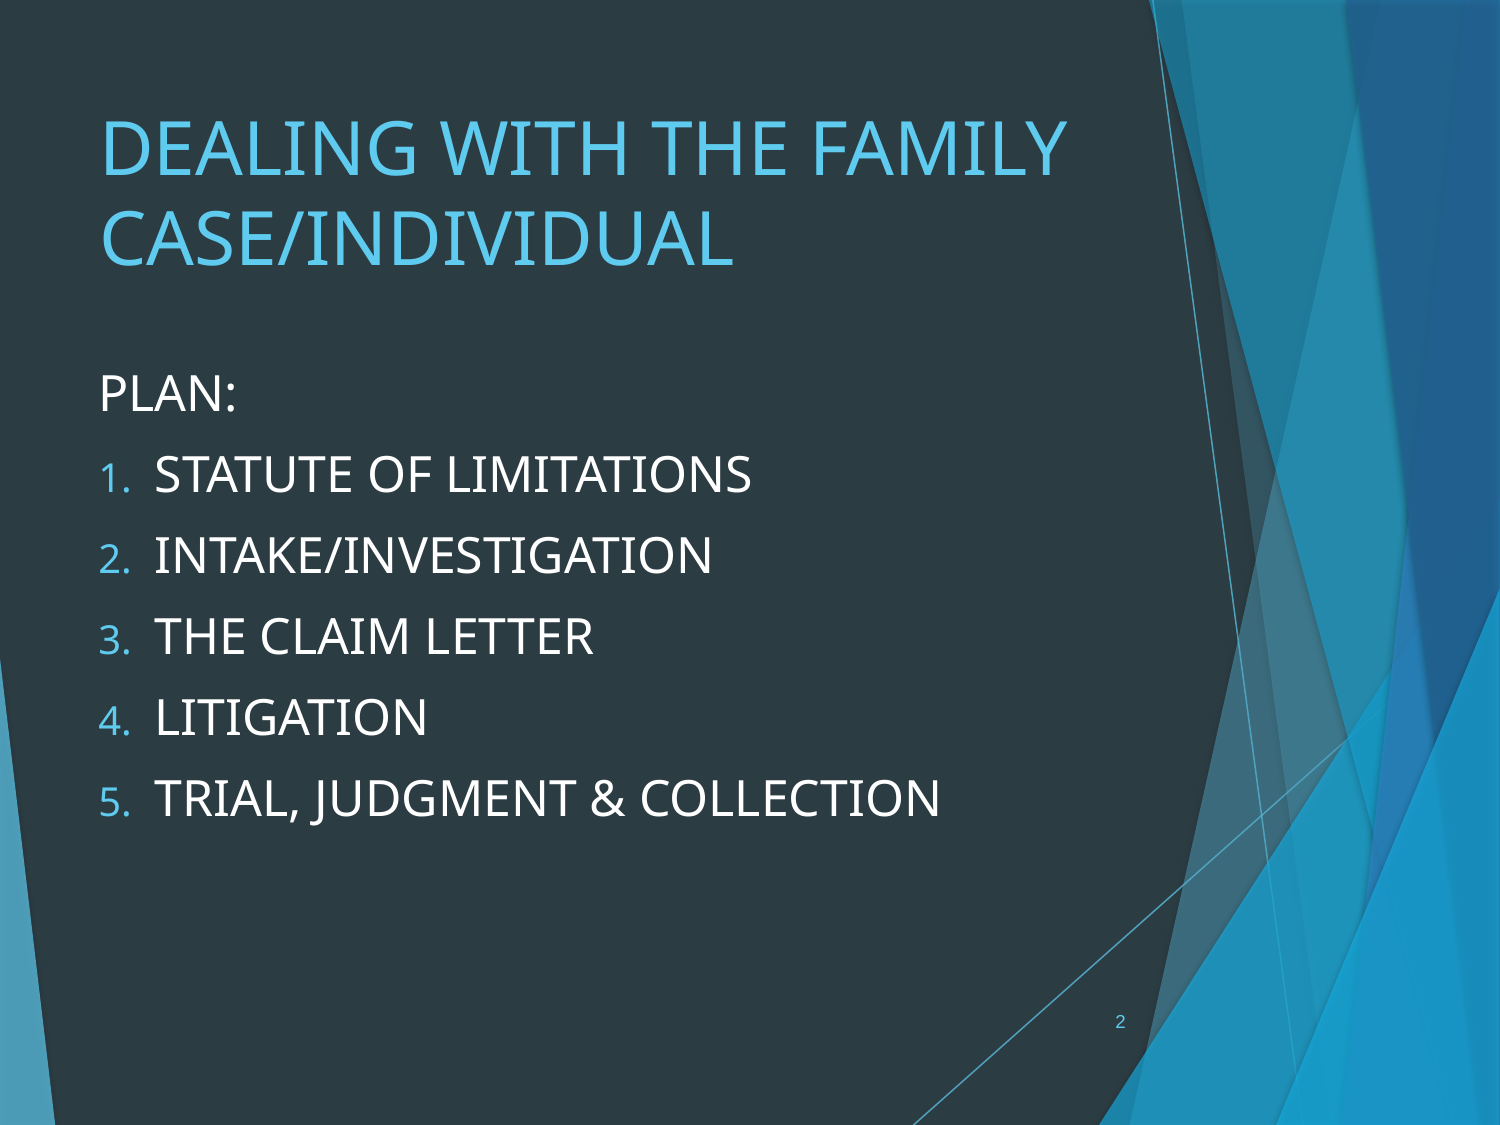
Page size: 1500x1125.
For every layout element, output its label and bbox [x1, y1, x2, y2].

text_box [0, 0, 1500, 1125]
